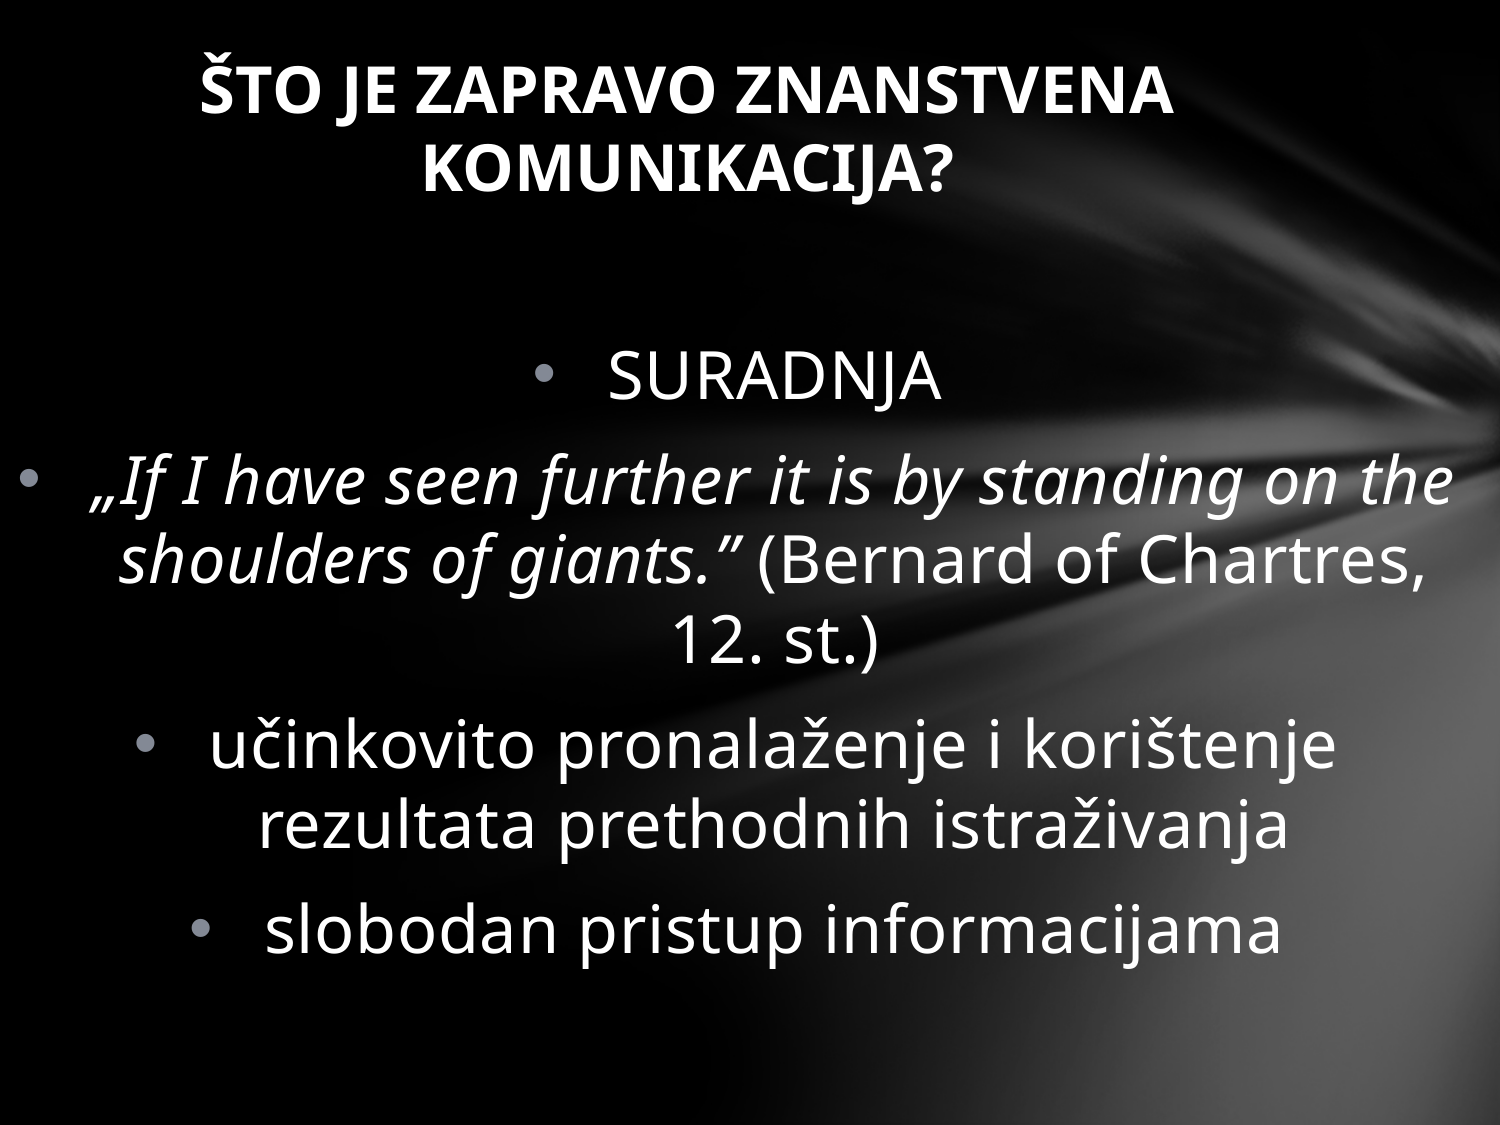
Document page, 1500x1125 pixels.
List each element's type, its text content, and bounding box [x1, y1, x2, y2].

list SURADNJA „If I have seen further it is by standing on the shoulders of giants.” (Bernard of Chartres, 12. st.) učinkovito pronalaženje i korištenje rezultata prethodnih istraživanja slobodan pristup informacijama [0, 324, 1475, 988]
title Što je zapravo znanstvena komunikacija? [57, 37, 1318, 213]
